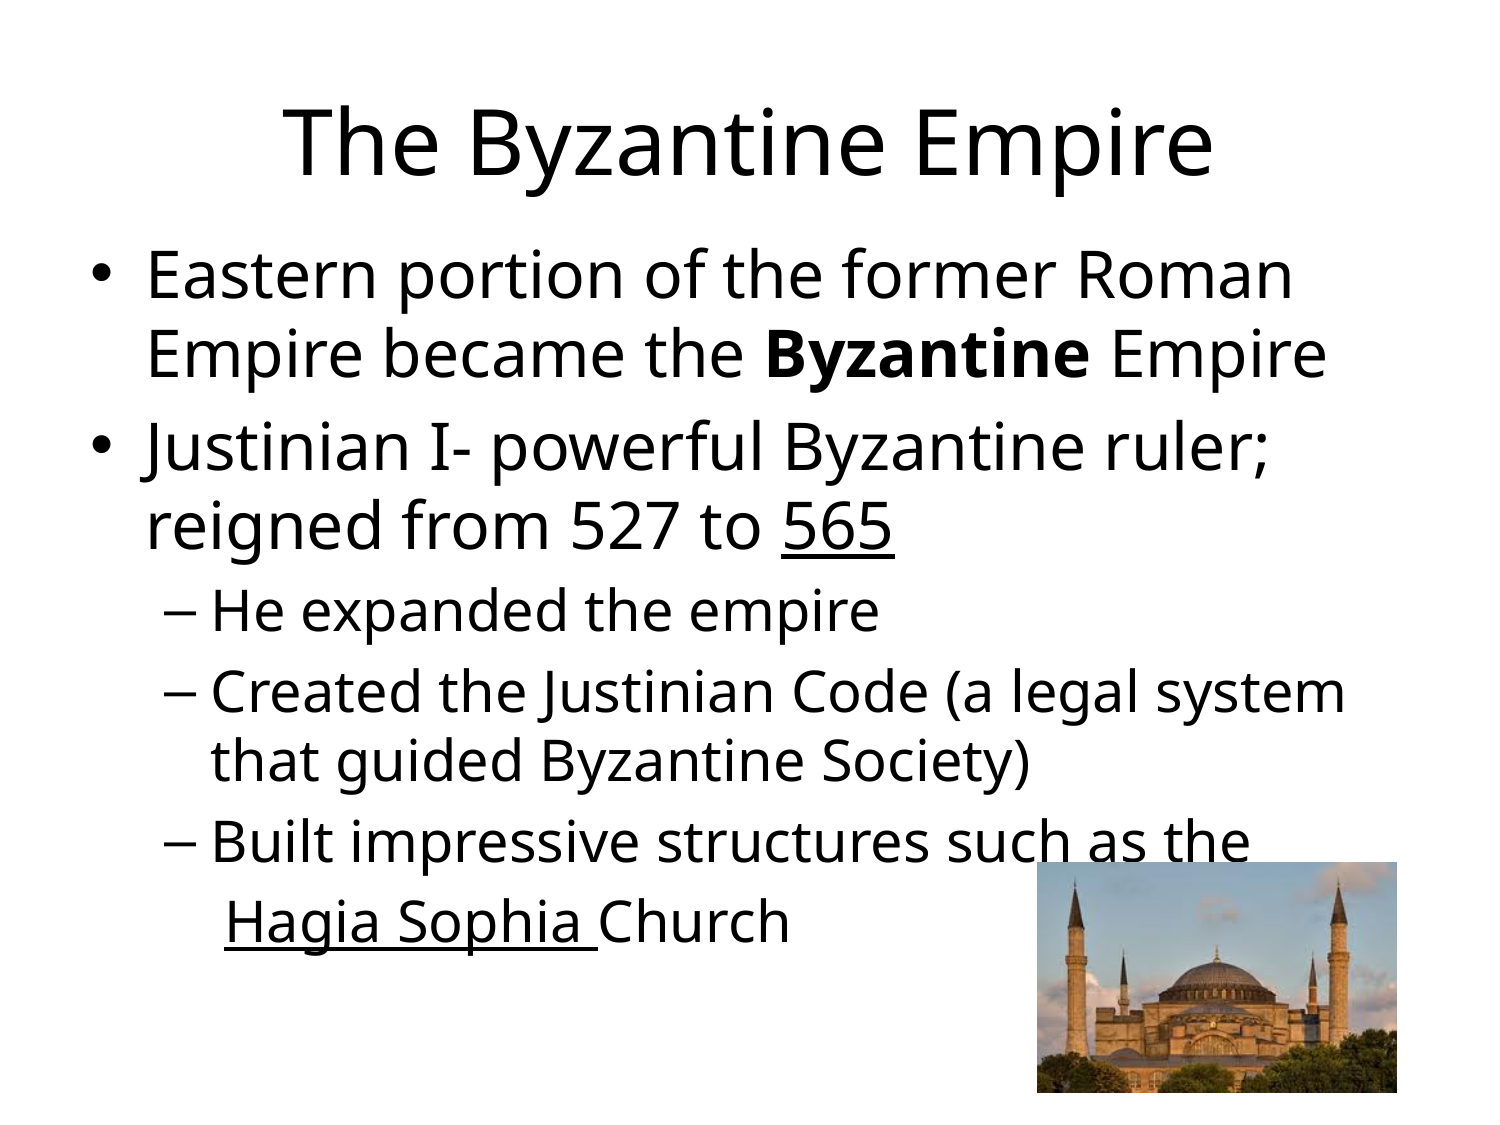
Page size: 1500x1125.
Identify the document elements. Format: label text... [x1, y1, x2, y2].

list Eastern portion of the former Roman Empire became the Byzantine Empire Justinian I- powerful Byzantine ruler; reigned from 527 to 565 He expanded the empire Created the Justinian Code (a legal system that guided Byzantine Society) Built impressive structures such as the Hagia Sophia Church [75, 224, 1425, 968]
title The Byzantine Empire [75, 45, 1425, 224]
picture [1037, 862, 1397, 1093]
